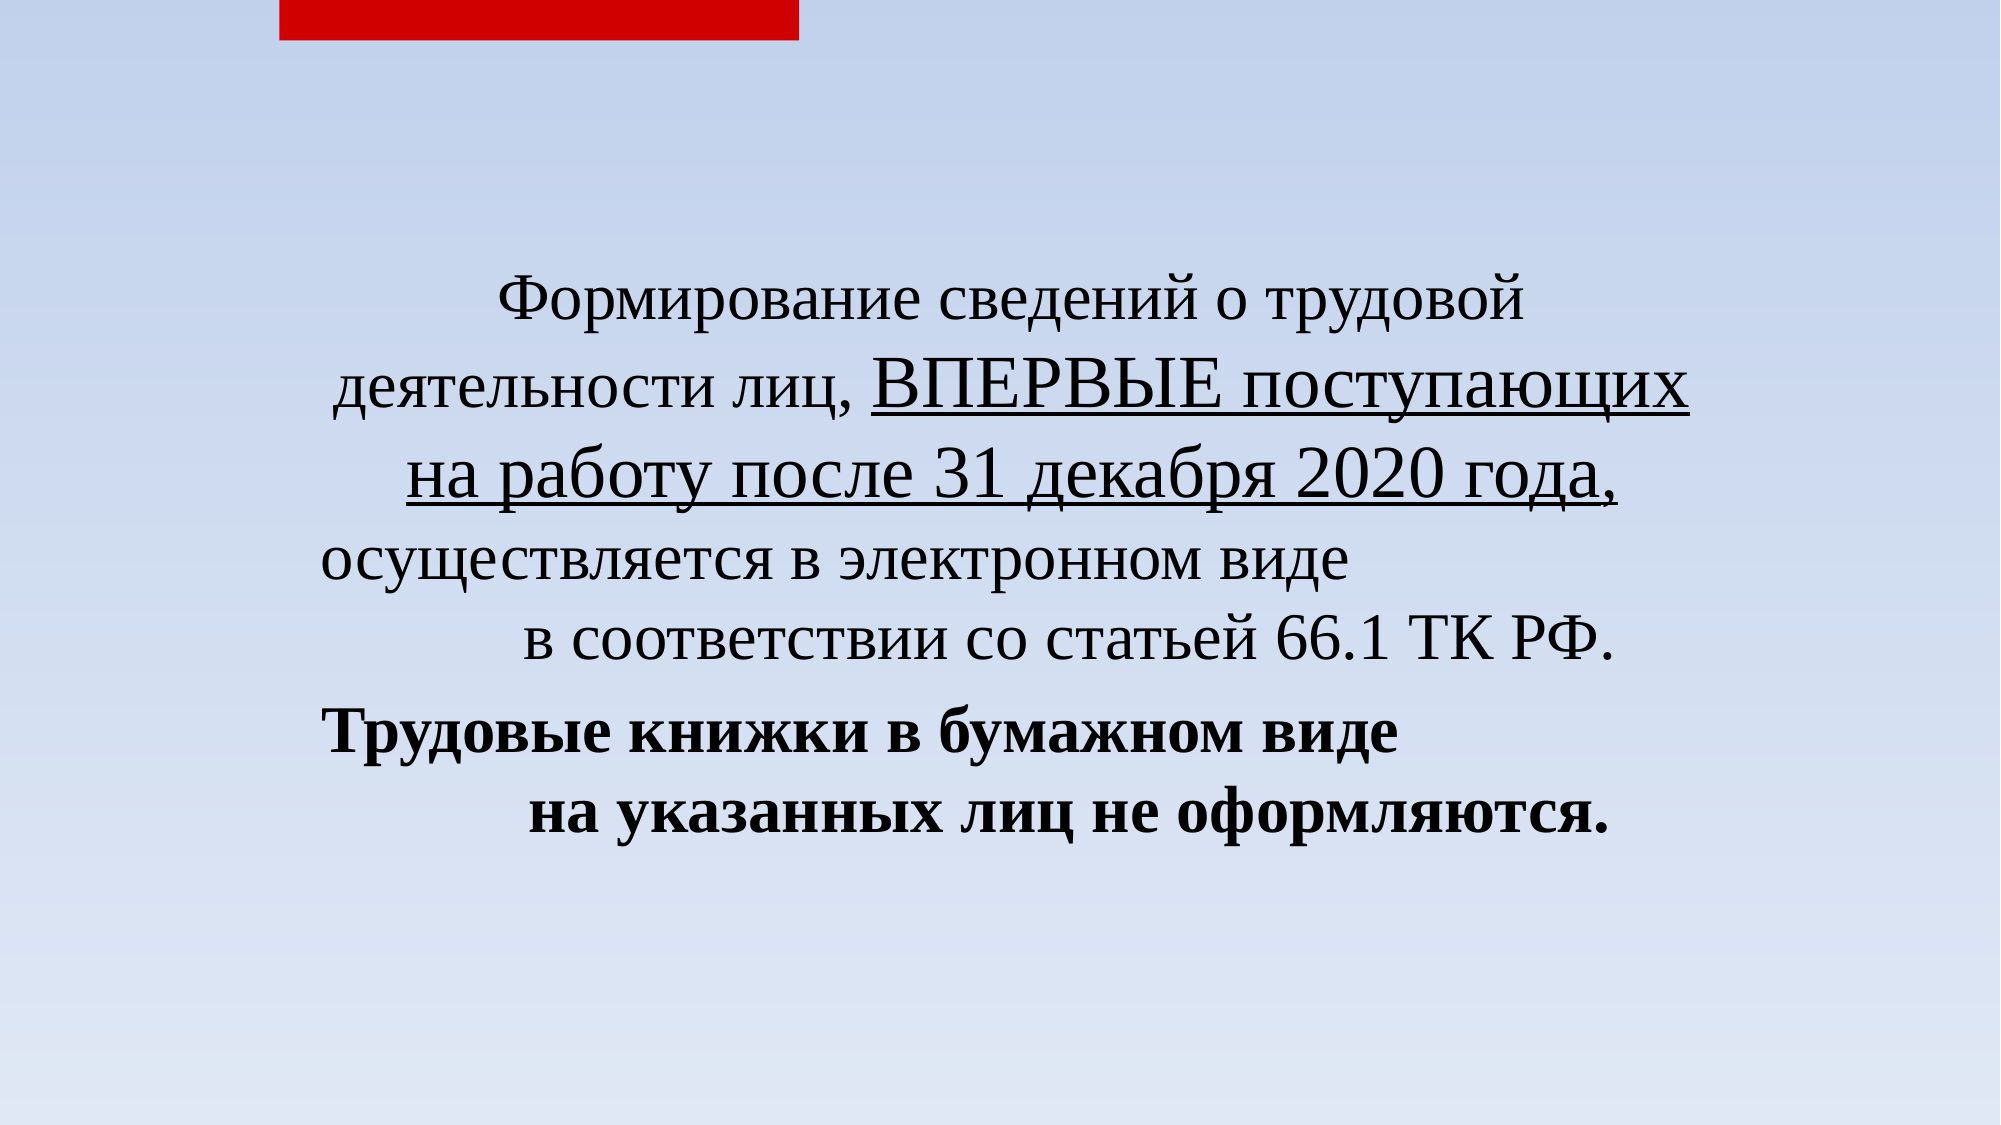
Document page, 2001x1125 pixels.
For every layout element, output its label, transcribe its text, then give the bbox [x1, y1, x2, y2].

text_box [277, 0, 801, 42]
list Формирование сведений о трудовой деятельности лиц, ВПЕРВЫЕ поступающих на работу после 31 декабря 2020 года, осуществляется в электронном виде в соответствии со статьей 66.1 ТК РФ. Трудовые книжки в бумажном виде на указанных лиц не оформляются. [303, 125, 1721, 1024]
